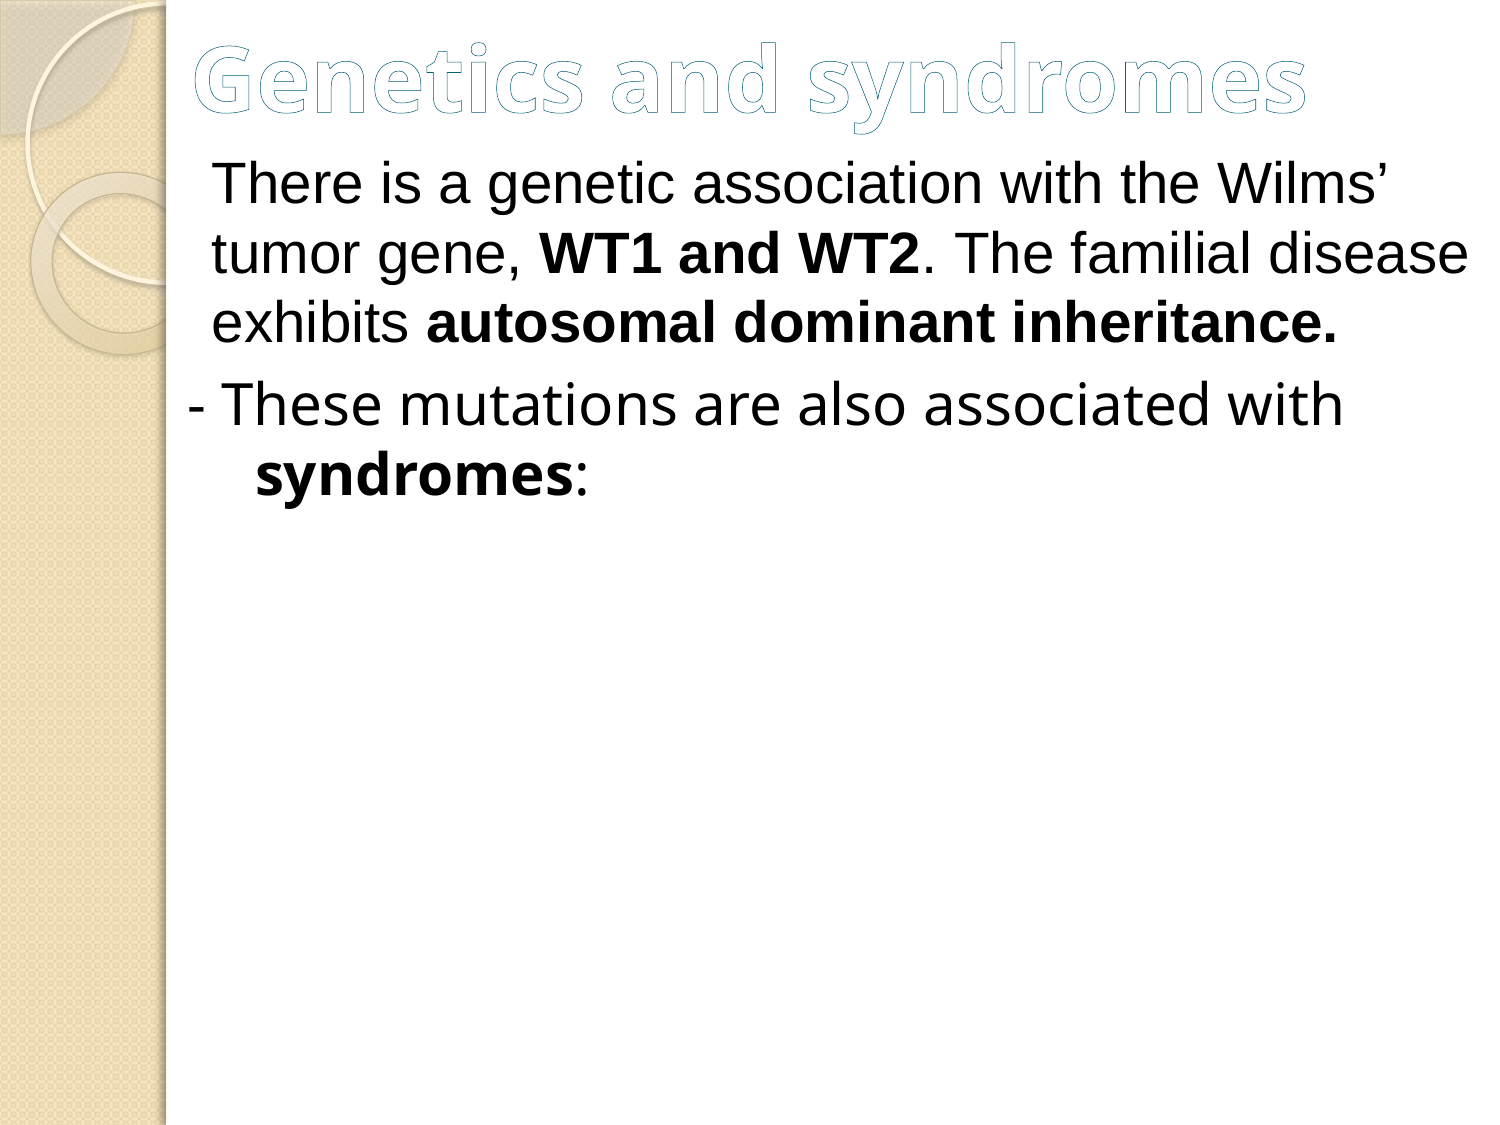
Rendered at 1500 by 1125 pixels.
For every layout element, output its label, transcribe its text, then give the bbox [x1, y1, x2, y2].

text_box Genetics and syndromes [174, 13, 1405, 138]
list There is a genetic association with the Wilms’ tumor gene, WT1 and WT2. The familial disease exhibits autosomal dominant inheritance. - These mutations are also associated with syndromes: [149, 137, 1500, 1125]
